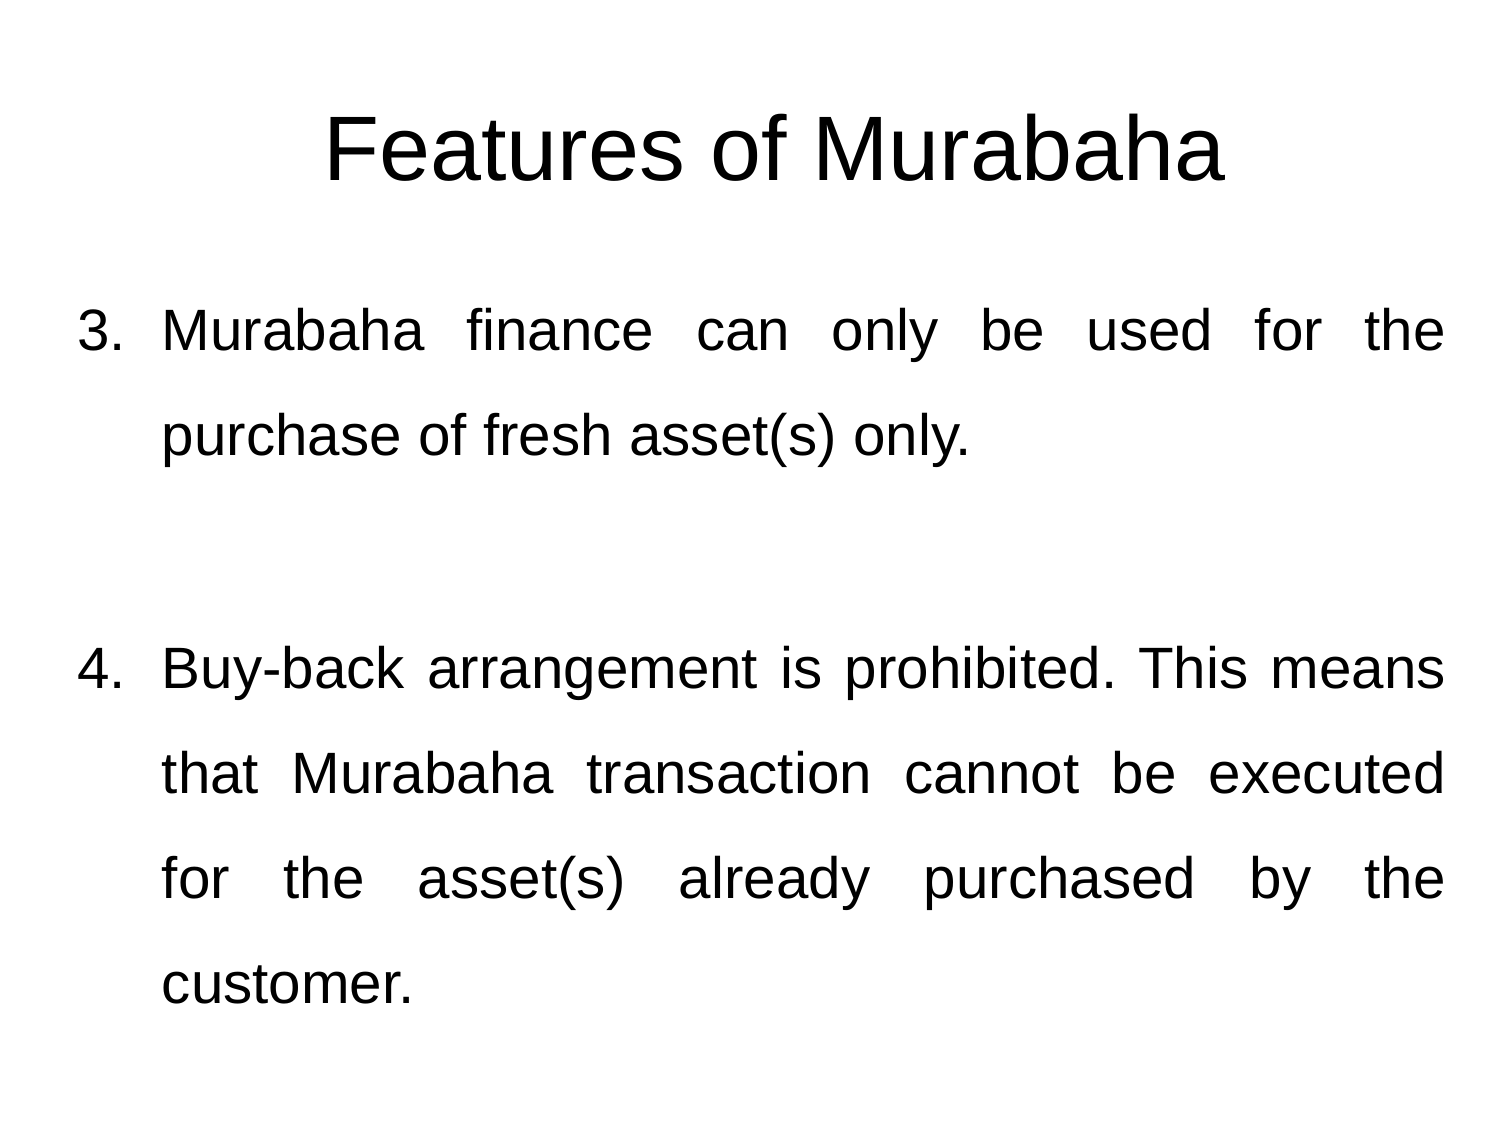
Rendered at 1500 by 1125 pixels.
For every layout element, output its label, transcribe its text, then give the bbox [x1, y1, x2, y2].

list Murabaha finance can only be used for the purchase of fresh asset(s) only. Buy-back arrangement is prohibited. This means that Murabaha transaction cannot be executed for the asset(s) already purchased by the customer. [62, 249, 1463, 1013]
title Features of Murabaha [111, 62, 1438, 225]
